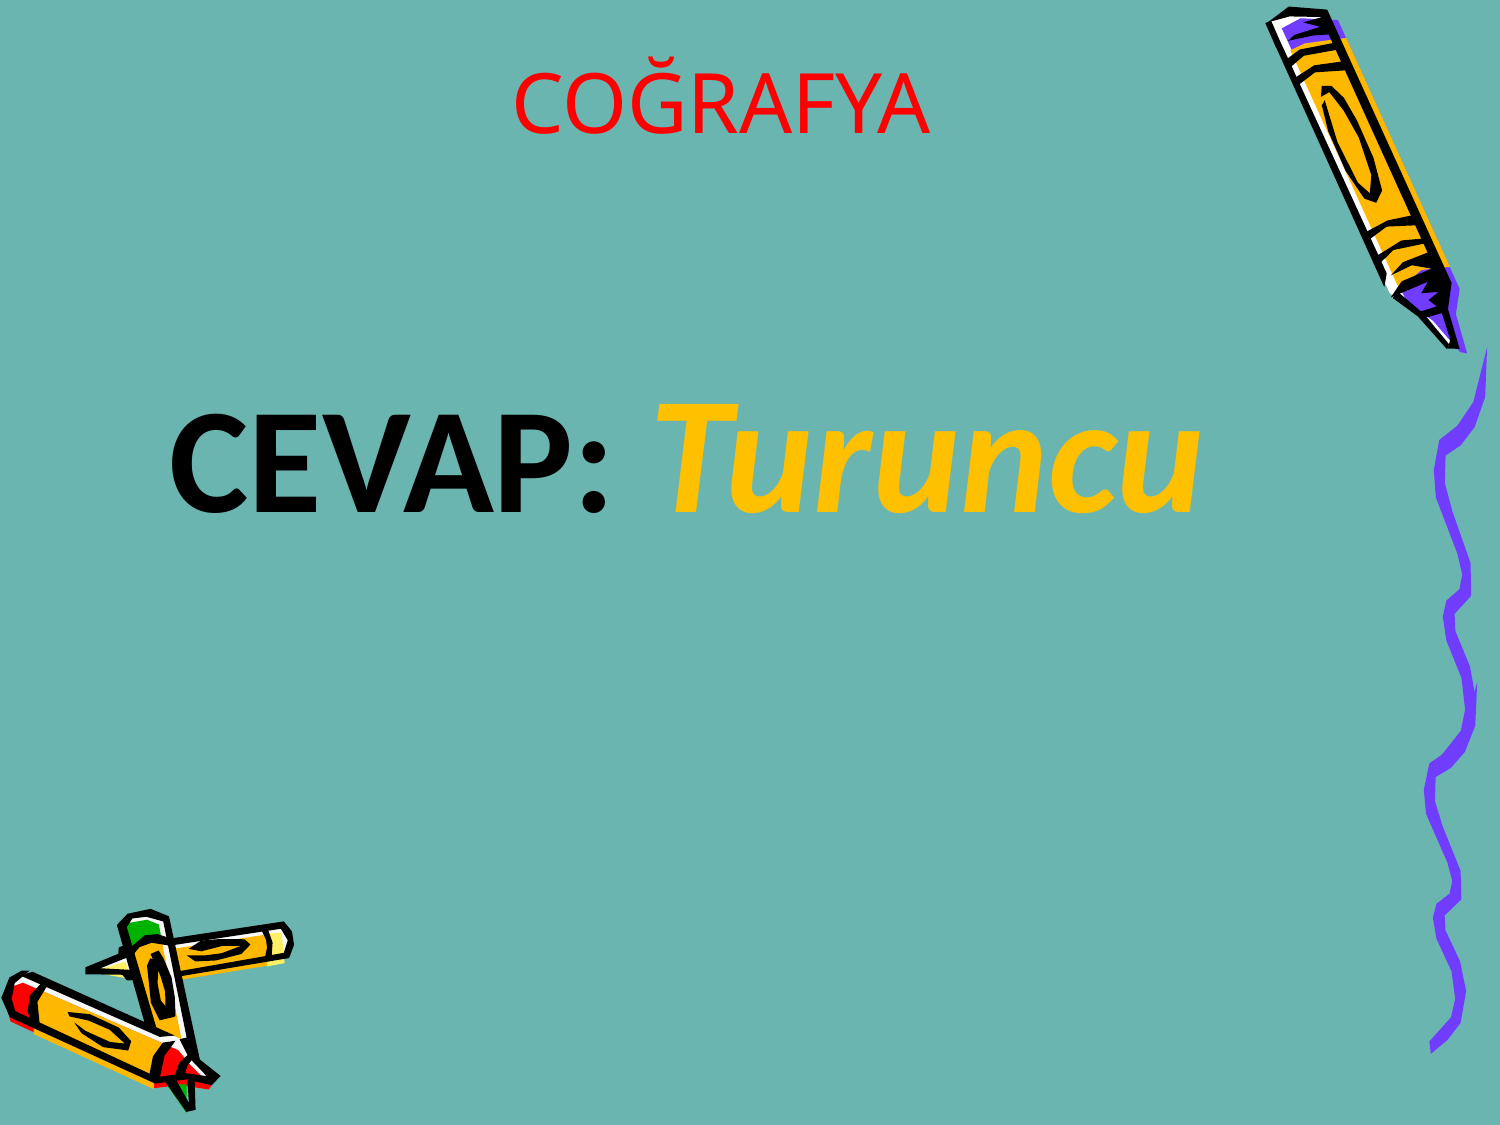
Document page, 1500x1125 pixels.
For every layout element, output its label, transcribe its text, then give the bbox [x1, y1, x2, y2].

text_box COĞRAFYA [496, 42, 946, 158]
title CEVAP: Turuncu [123, 290, 1251, 554]
